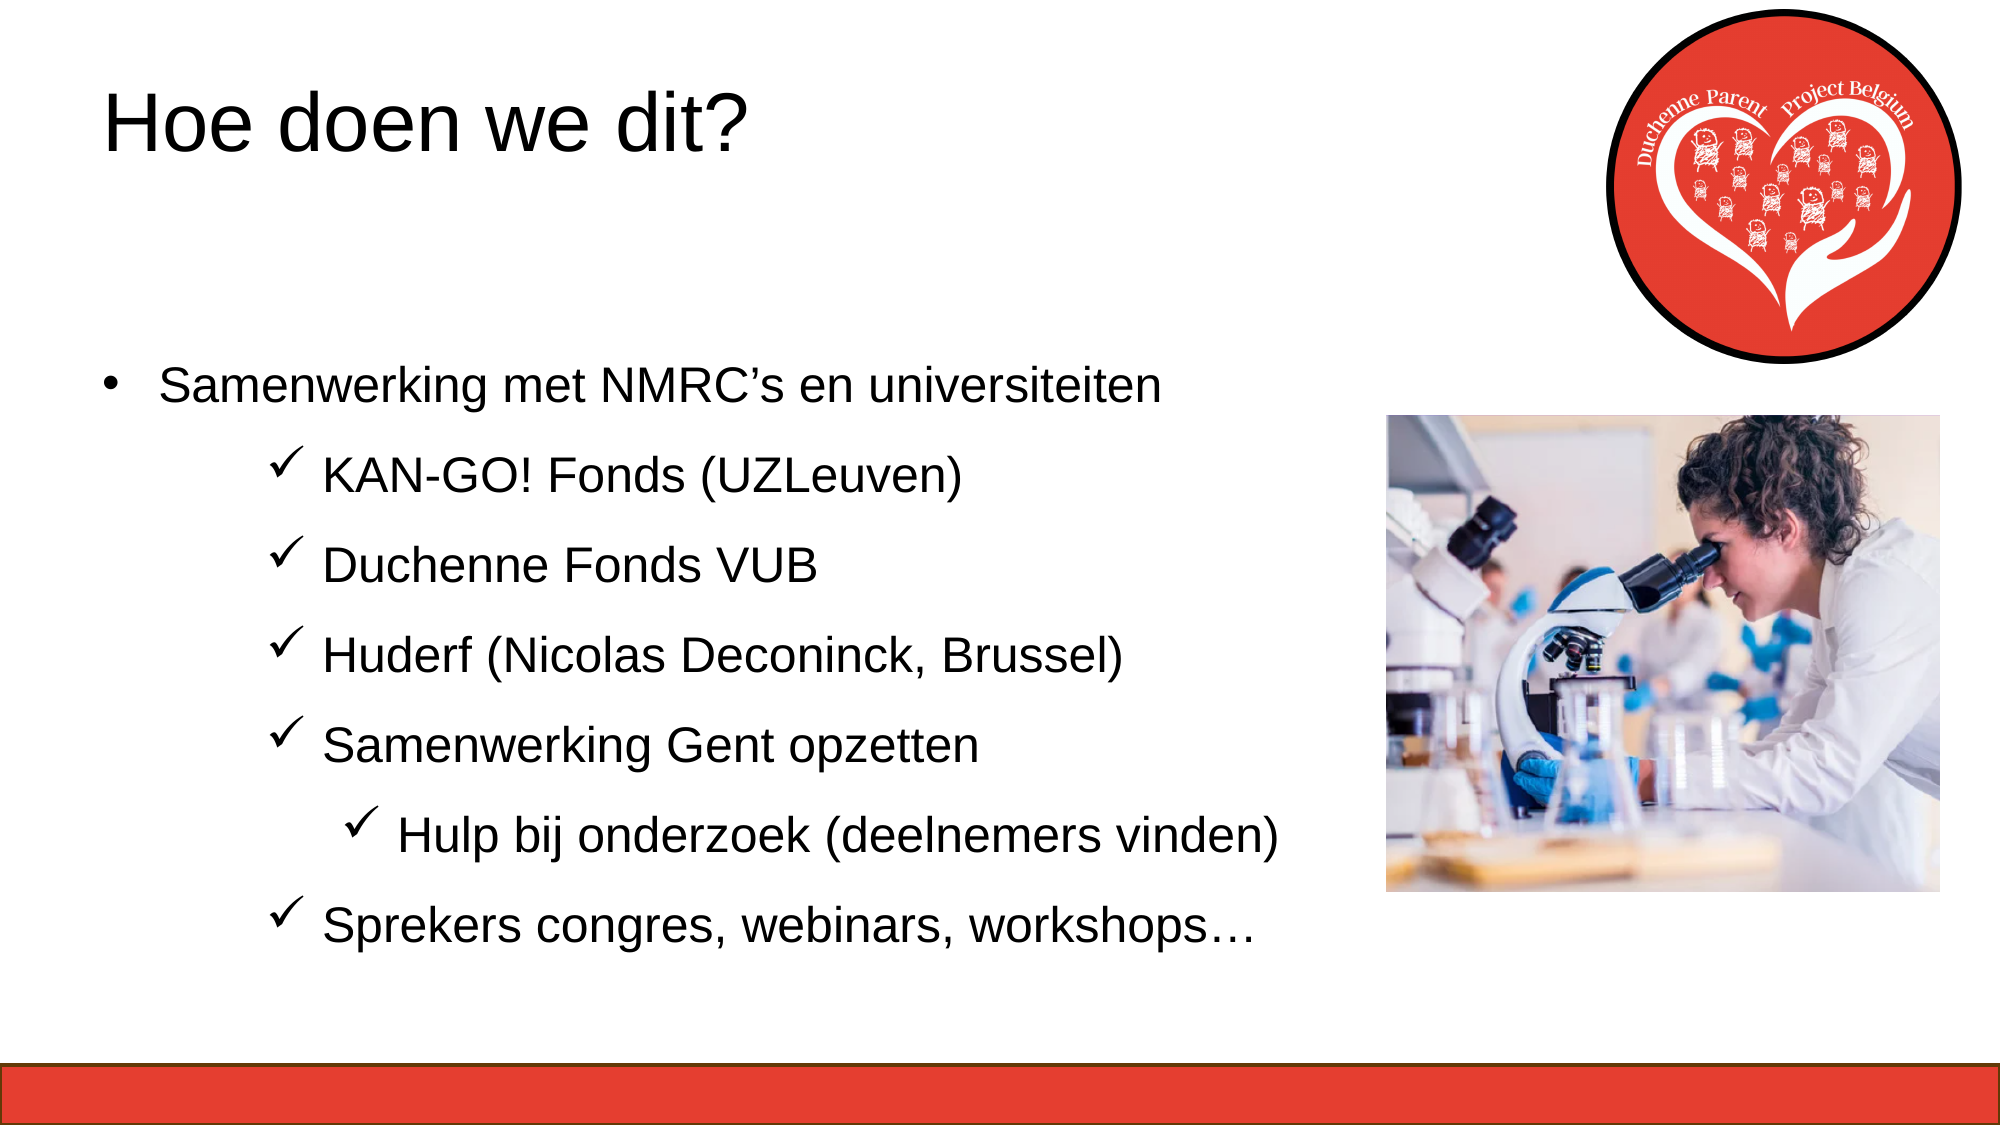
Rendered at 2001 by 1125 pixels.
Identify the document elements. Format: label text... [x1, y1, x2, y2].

text_box Samenwerking met NMRC’s en universiteiten KAN-GO! Fonds (UZLeuven) Duchenne Fonds VUB Huderf (Nicolas Deconinck, Brussel) Samenwerking Gent opzetten Hulp bij onderzoek (deelnemers vinden) Sprekers congres, webinars, workshops… [87, 315, 1551, 1110]
text_box Hoe doen we dit? [87, 60, 1520, 176]
text_box [0, 1063, 2000, 1125]
picture [1386, 415, 1941, 892]
picture [1525, 8, 2000, 364]
